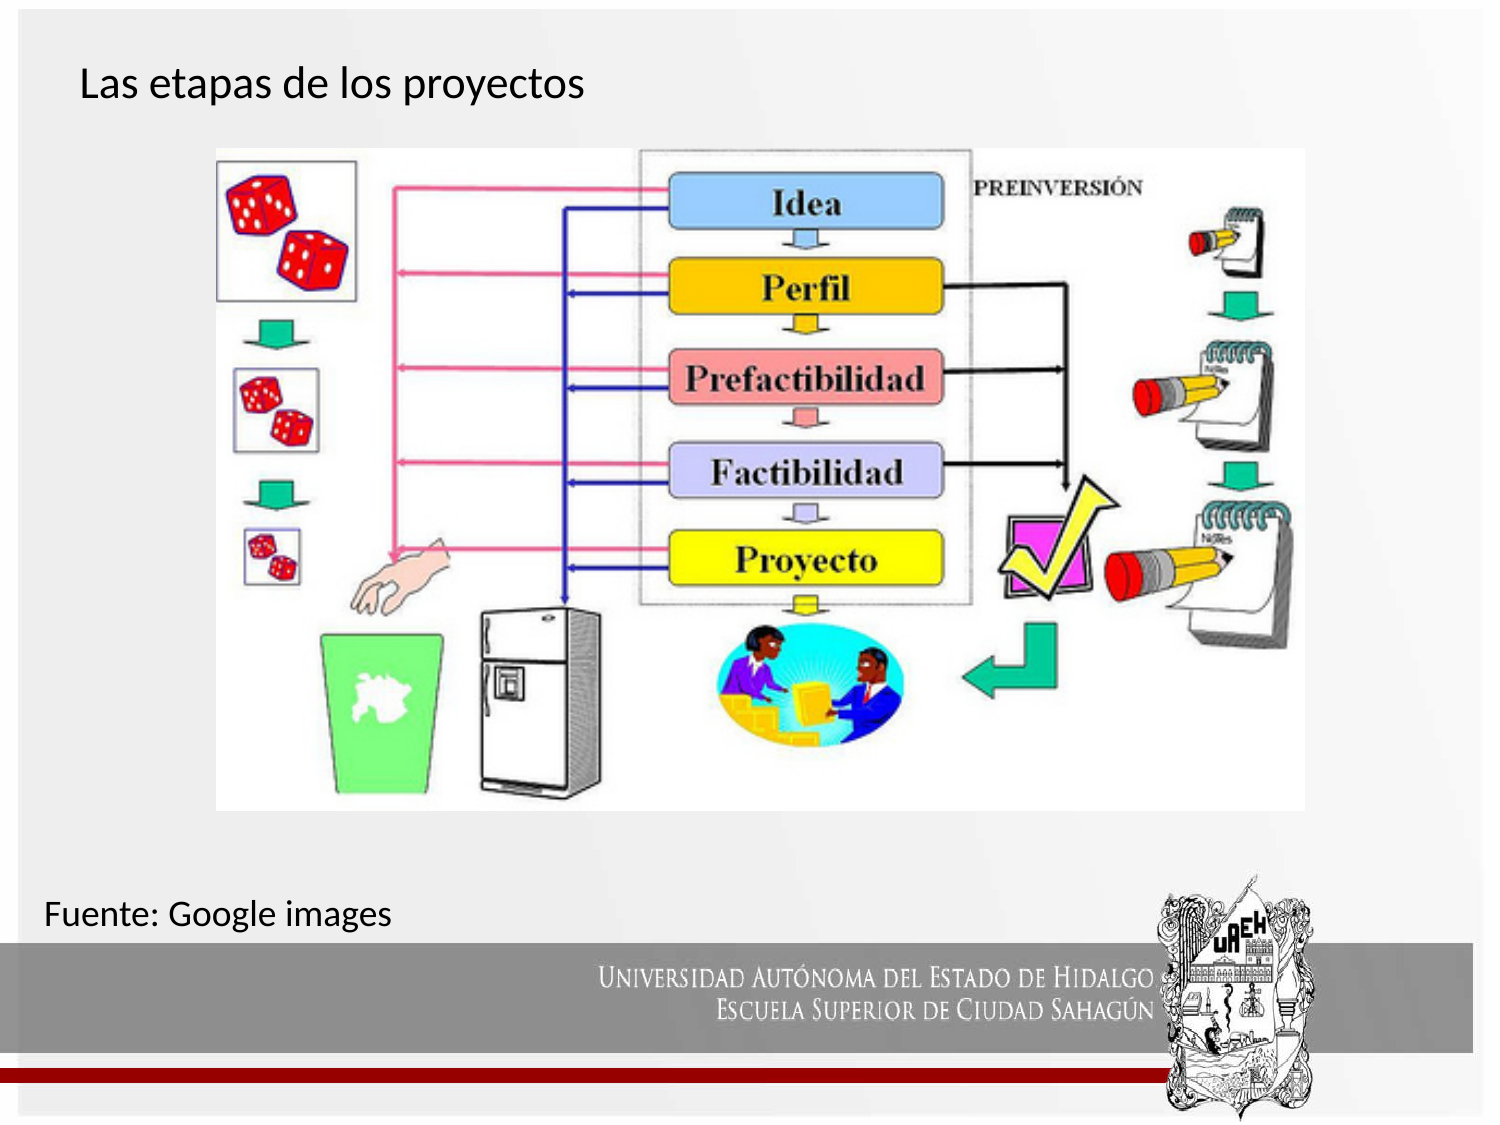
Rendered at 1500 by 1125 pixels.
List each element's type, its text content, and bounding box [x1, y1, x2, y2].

picture [0, 0, 1500, 1125]
text_box Fuente: Google images [29, 881, 538, 942]
text_box Las etapas de los proyectos [64, 45, 1010, 115]
